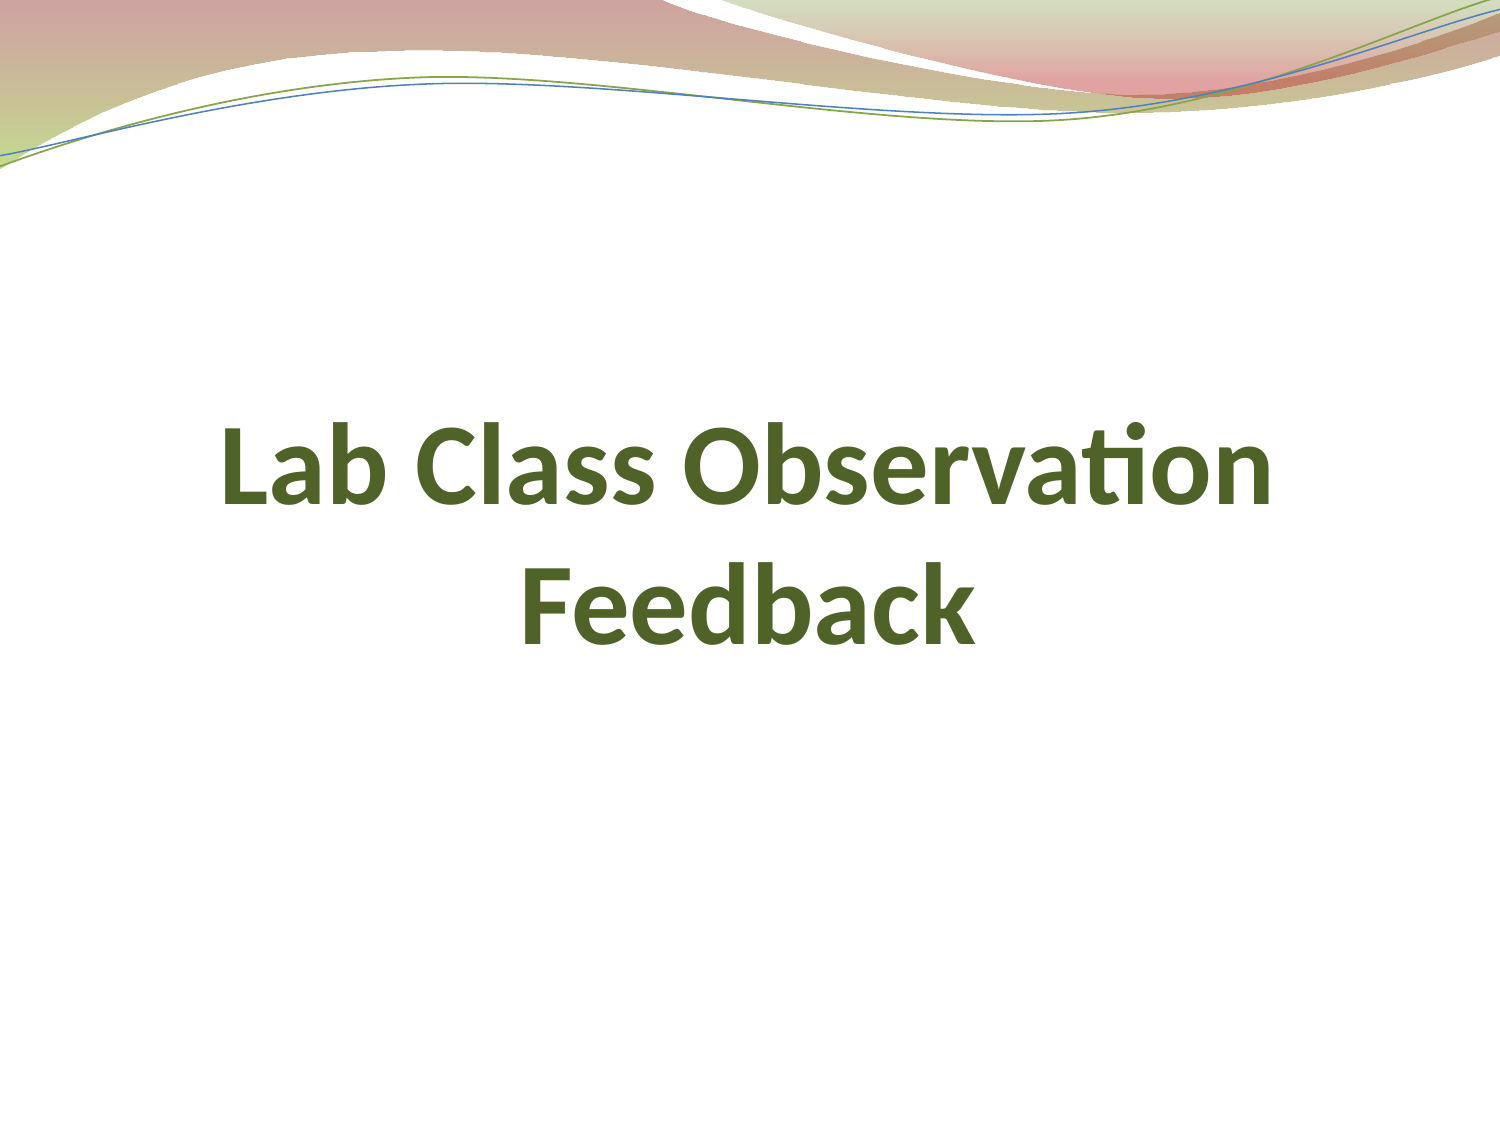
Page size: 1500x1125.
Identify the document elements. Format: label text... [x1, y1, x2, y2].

text_box Lab Class Observation Feedback [105, 375, 1394, 668]
